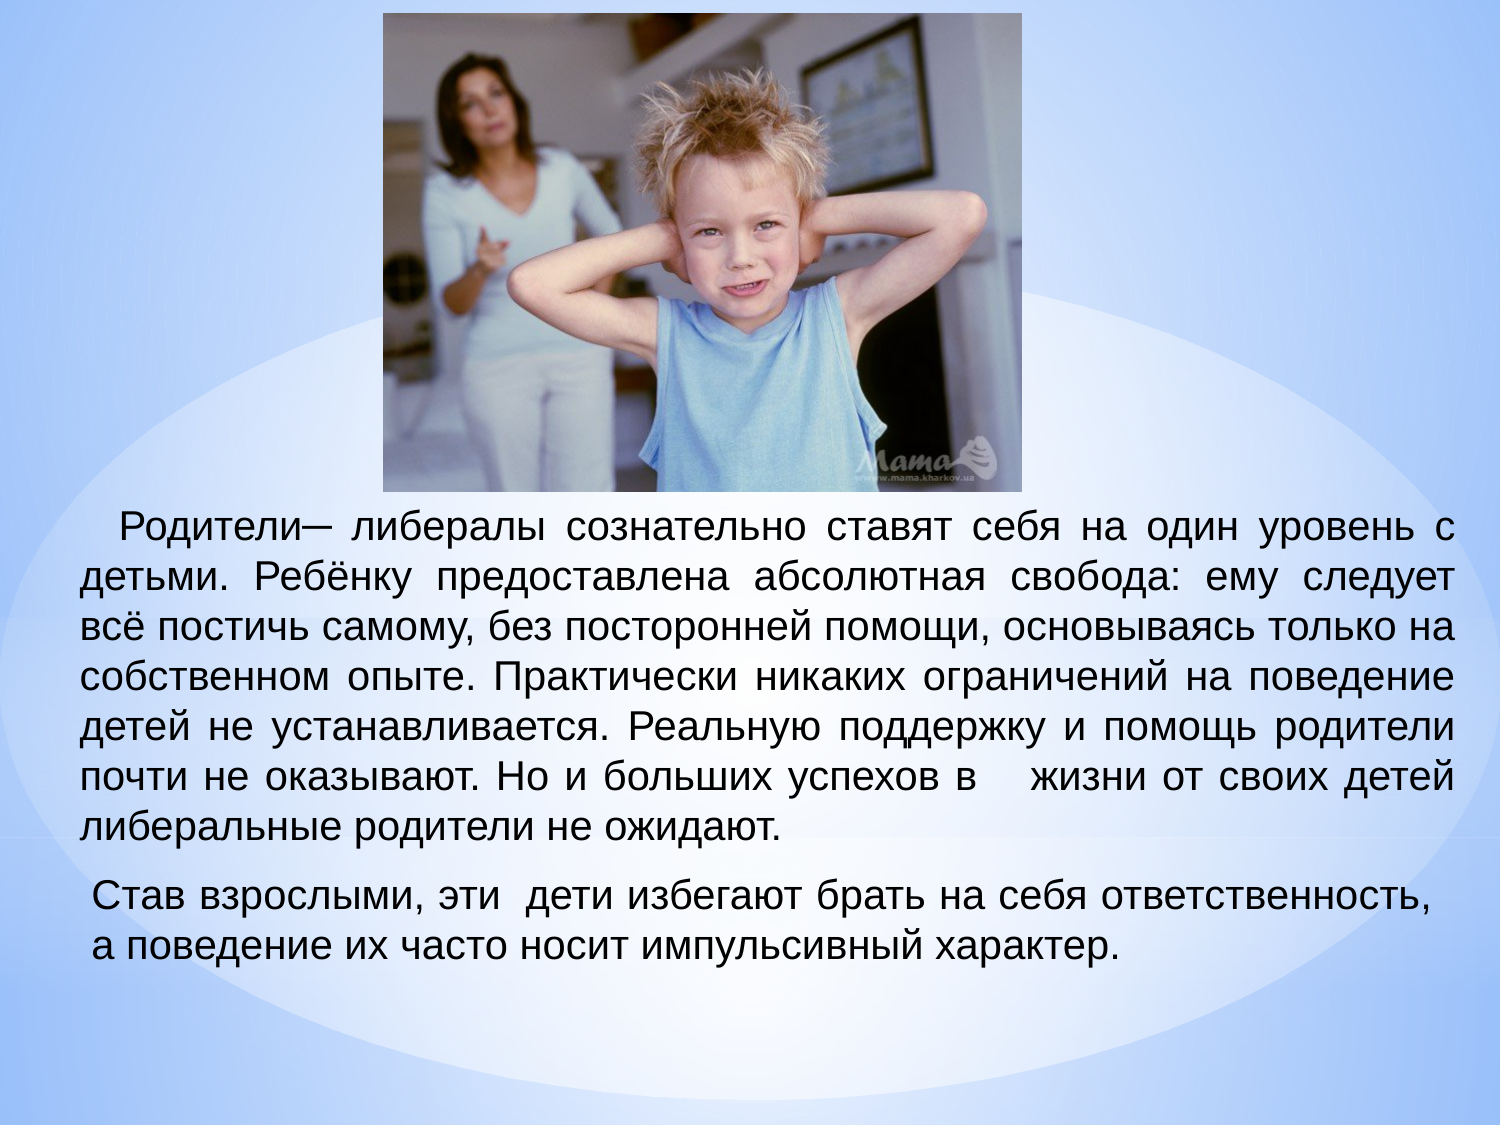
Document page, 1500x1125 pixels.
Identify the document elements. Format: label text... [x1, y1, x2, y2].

text_box Родители─ либералы сознательно ставят себя на один уровень с детьми. Ребёнку предоставлена абсолютная свобода: ему следует всё постичь самому, без посторонней помощи, основываясь только на собственном опыте. Практически никаких ограничений на поведение детей не устанавливается. Реальную поддержку и помощь родители почти не оказывают. Но и больших успехов в жизни от своих детей либеральные родители не ожидают. [64, 491, 1471, 857]
picture [383, 12, 1022, 492]
text_box Став взрослыми, эти дети избегают брать на себя ответственность, а поведение их часто носит импульсивный характер. [76, 860, 1447, 975]
